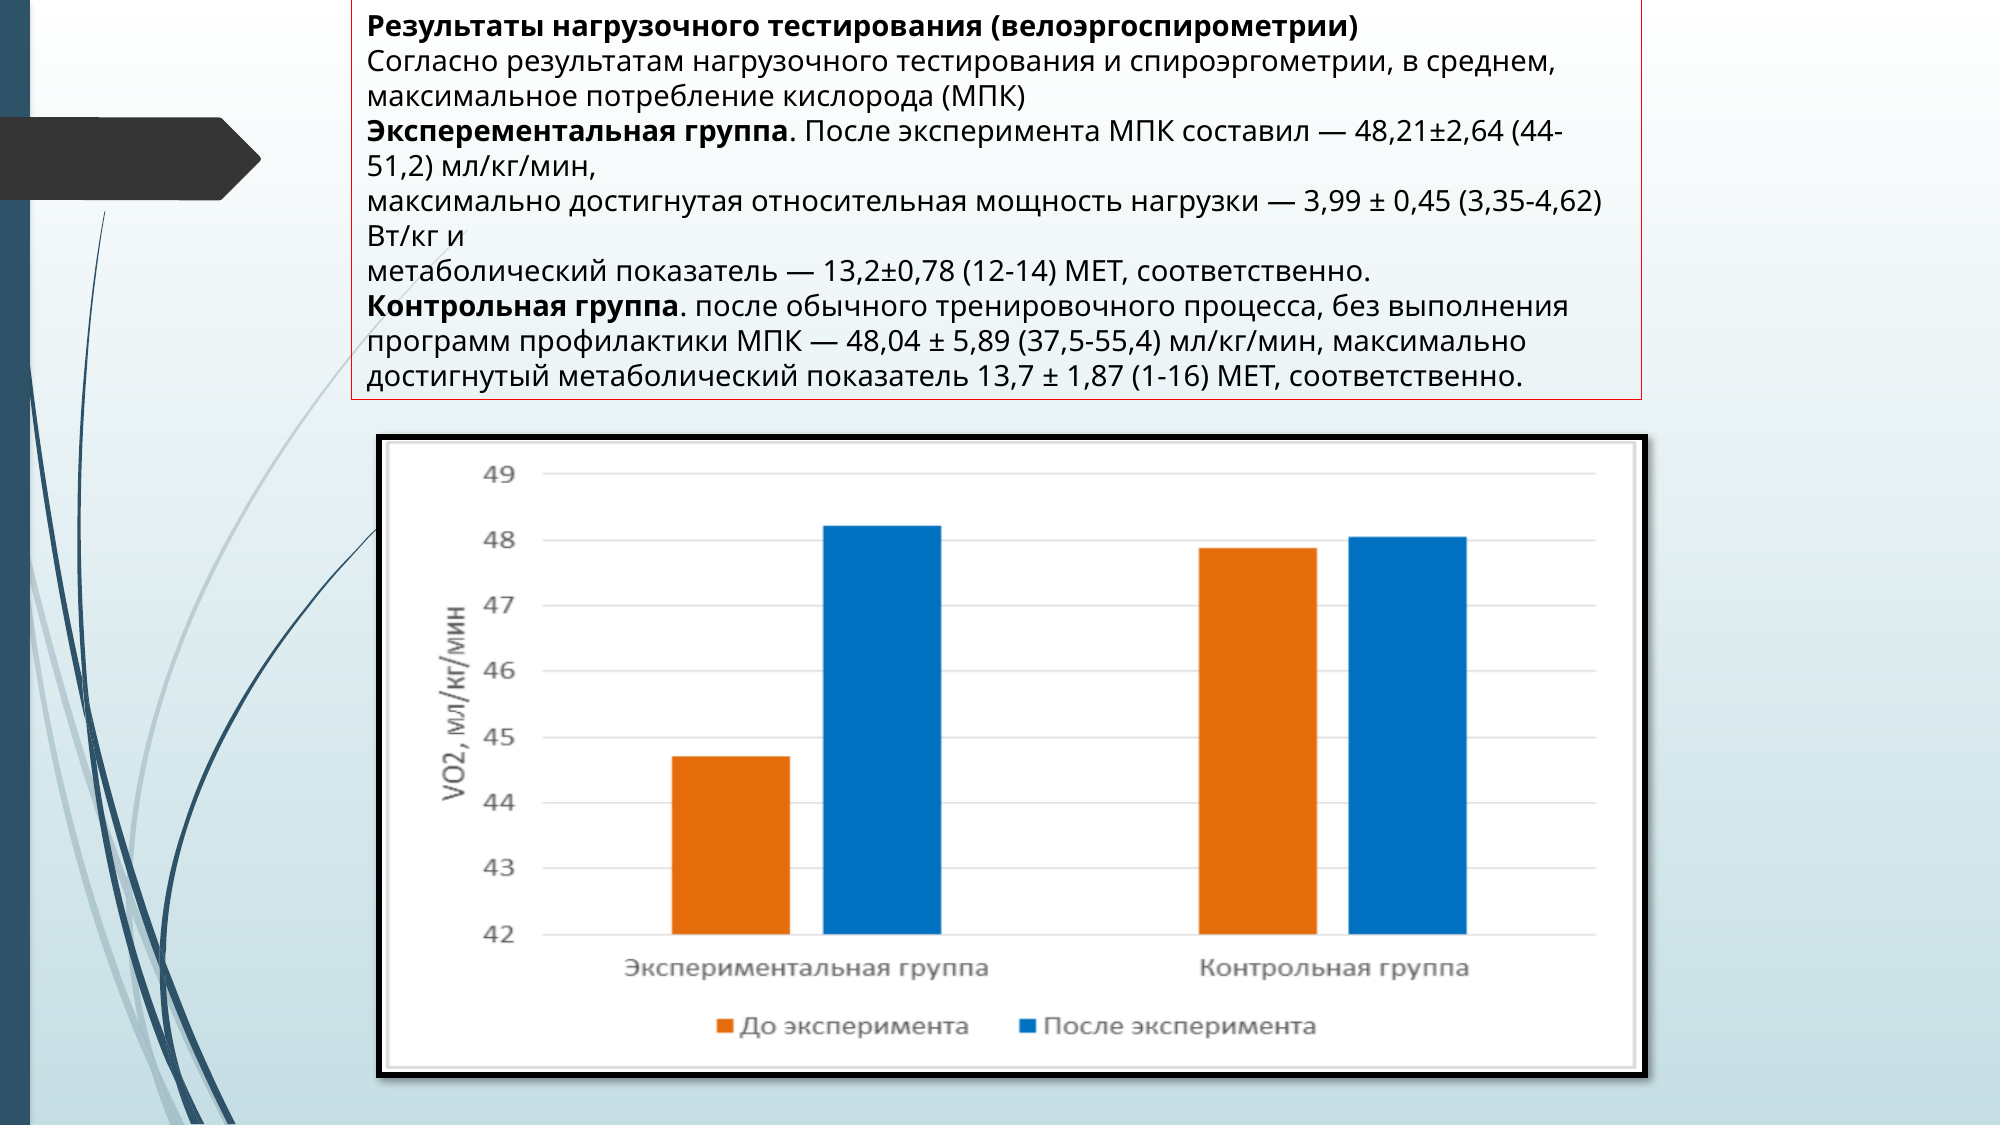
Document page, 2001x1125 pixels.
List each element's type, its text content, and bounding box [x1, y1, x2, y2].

picture [381, 439, 1643, 1072]
text_box Результаты нагрузочного тестирования (велоэргоспирометрии) Согласно результатам нагрузочного тестирования и спироэргометрии, в среднем, максимальное потребление кислорода (МПК) Эксперементальная группа. После эксперимента МПК составил — 48,21±2,64 (44-51,2) мл/кг/мин, максимально достигнутая относительная мощность нагрузки — 3,99 ± 0,45 (3,35-4,62) Вт/кг и метаболический показатель — 13,2±0,78 (12-14) MET, соответственно. Контрольная группа. после обычного тренировочного процесса, без выполнения программ профилактики МПК — 48,04 ± 5,89 (37,5-55,4) мл/кг/мин, максимально достигнутый метаболический показатель 13,7 ± 1,87 (1-16) MET, соответственно. [351, 0, 1642, 400]
